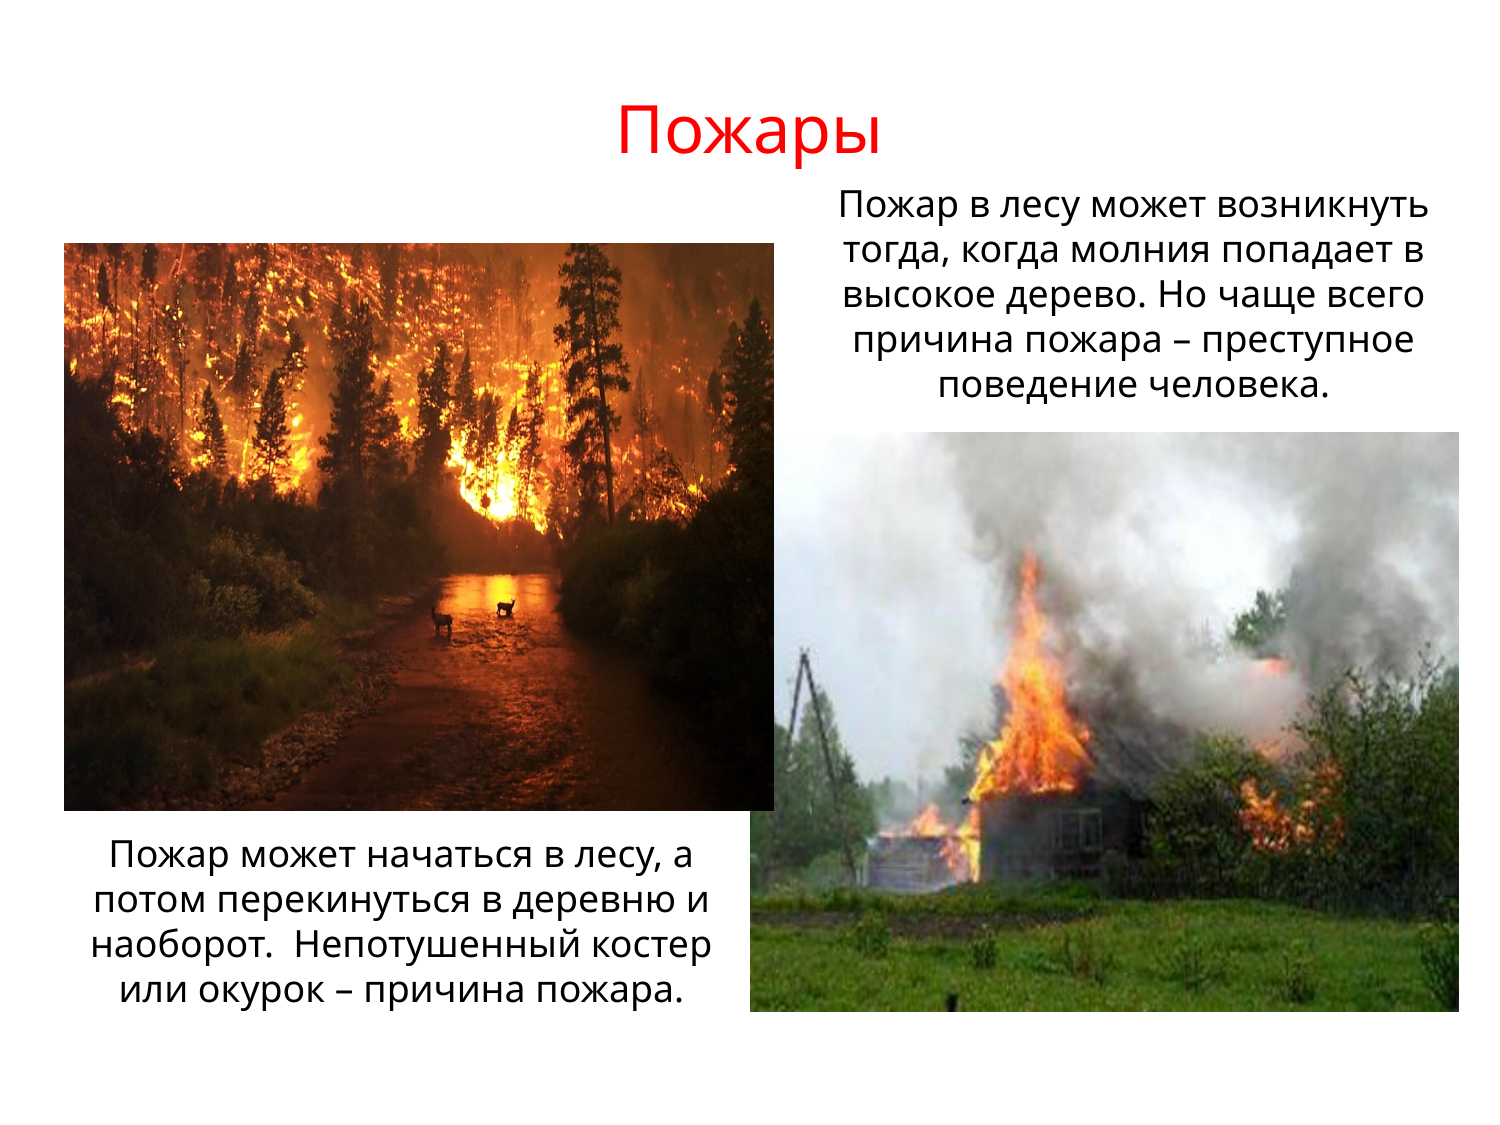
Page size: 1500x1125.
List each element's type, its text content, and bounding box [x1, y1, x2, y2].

text_box Пожар в лесу может возникнуть тогда, когда молния попадает в высокое дерево. Но чаще всего причина пожара – преступное поведение человека. [797, 172, 1471, 413]
title Пожары [75, 45, 1425, 209]
text_box Пожар может начаться в лесу, а потом перекинуться в деревню и наоборот. Непотушенный костер или окурок – причина пожара. [41, 822, 745, 1017]
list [749, 432, 1459, 1012]
picture [64, 243, 774, 811]
